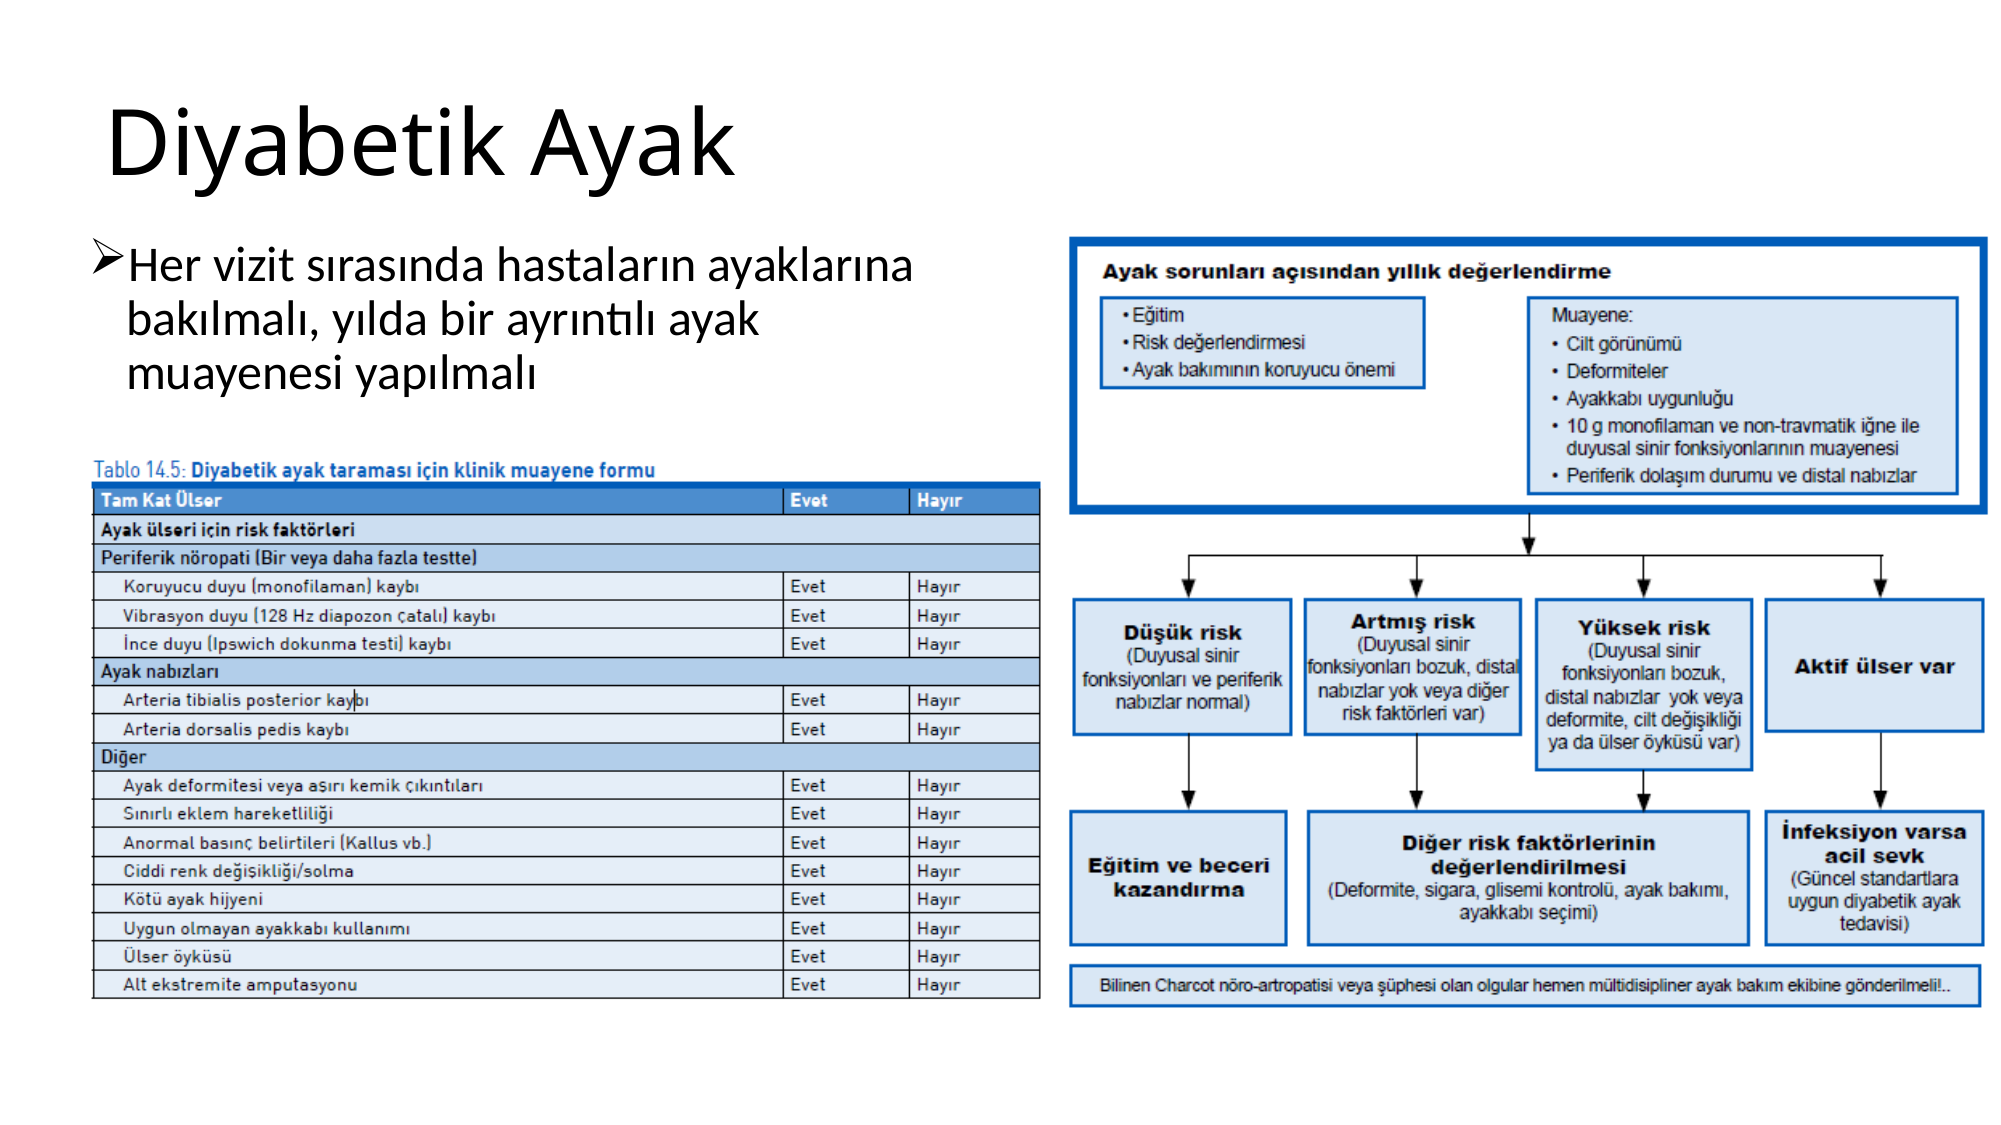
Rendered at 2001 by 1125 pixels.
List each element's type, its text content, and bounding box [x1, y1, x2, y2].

title Diyabetik Ayak [89, 37, 1815, 255]
picture [89, 460, 1045, 1014]
list Her vizit sırasında hastaların ayaklarına bakılmalı, yılda bir ayrıntılı ayak muayenesi yapılmalı [73, 230, 1000, 1000]
picture [1059, 230, 1997, 1014]
